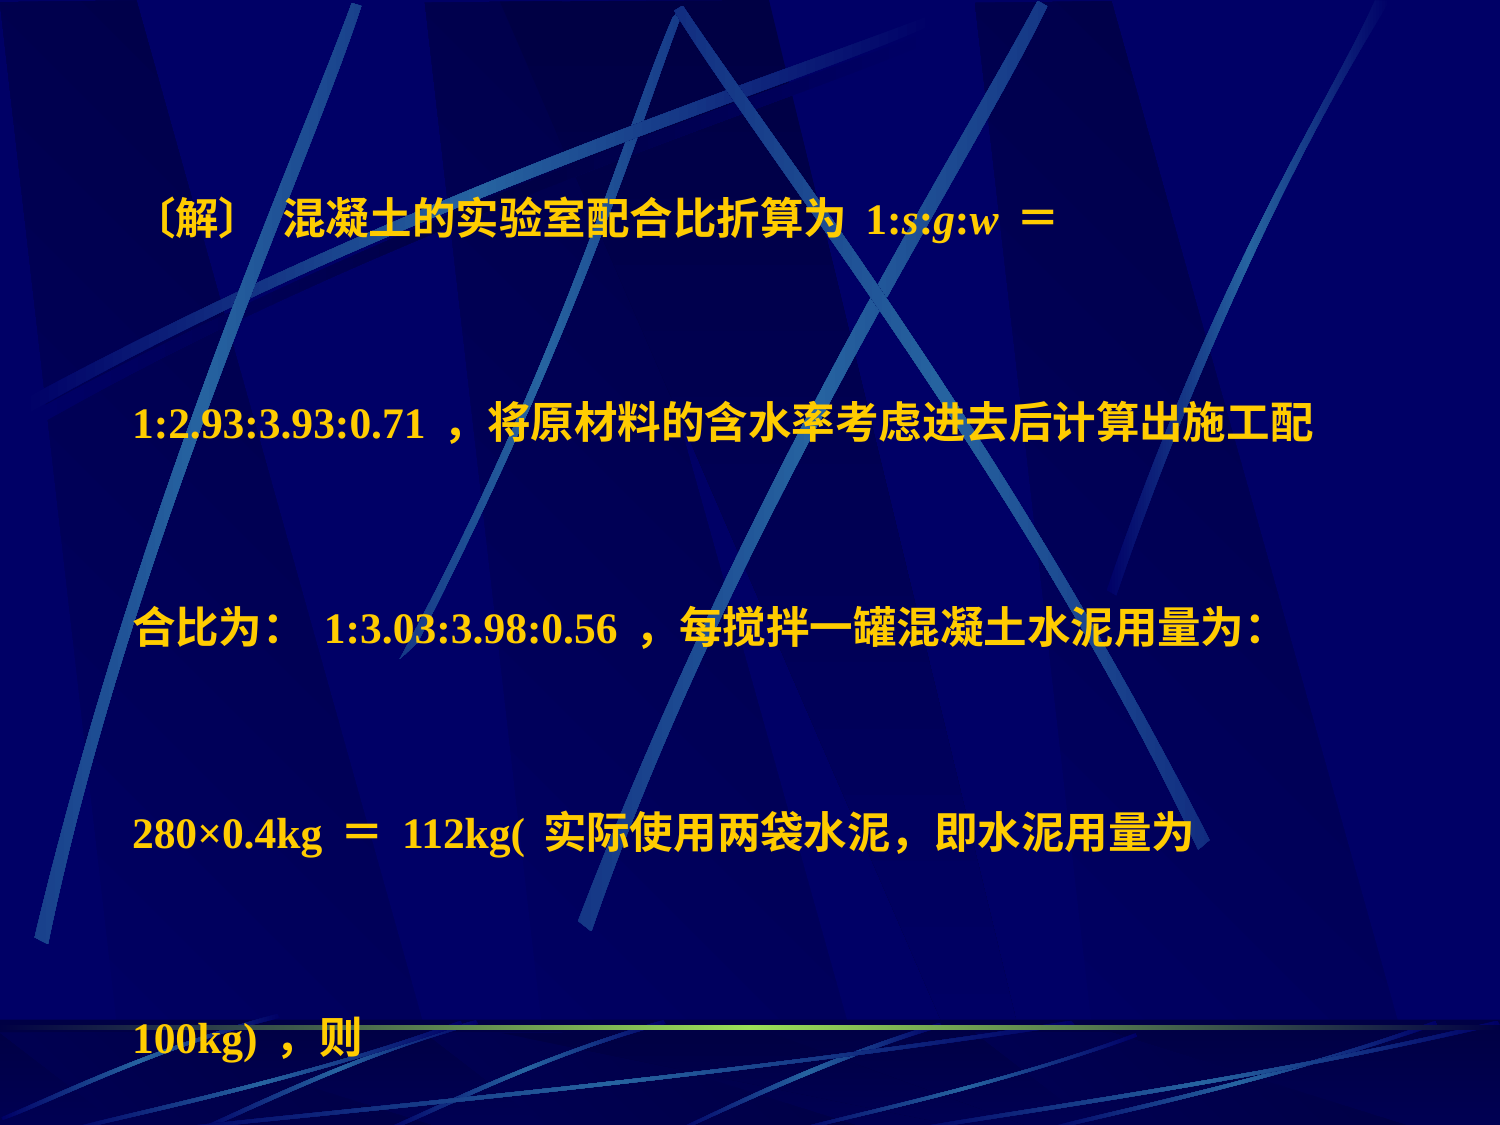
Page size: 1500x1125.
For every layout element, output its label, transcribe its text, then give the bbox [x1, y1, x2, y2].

text_box 〔解〕 混凝土的实验室配合比折算为1:s:g:w＝1:2.93:3.93:0.71，将原材料的含水率考虑进去后计算出施工配合比为：1:3.03:3.98:0.56，每搅拌一罐混凝土水泥用量为：280×0.4kg＝112kg(实际使用两袋水泥，即水泥用量为100kg)，则 搅拌一罐混凝土的砂用量为：100×3.03kg＝303kg； 搅拌一罐混凝土的石用量为：100×3.98kg＝398kg； 搅拌一罐混凝土的水用量为：100×0.56kg＝56kg。 [117, 30, 1370, 1125]
